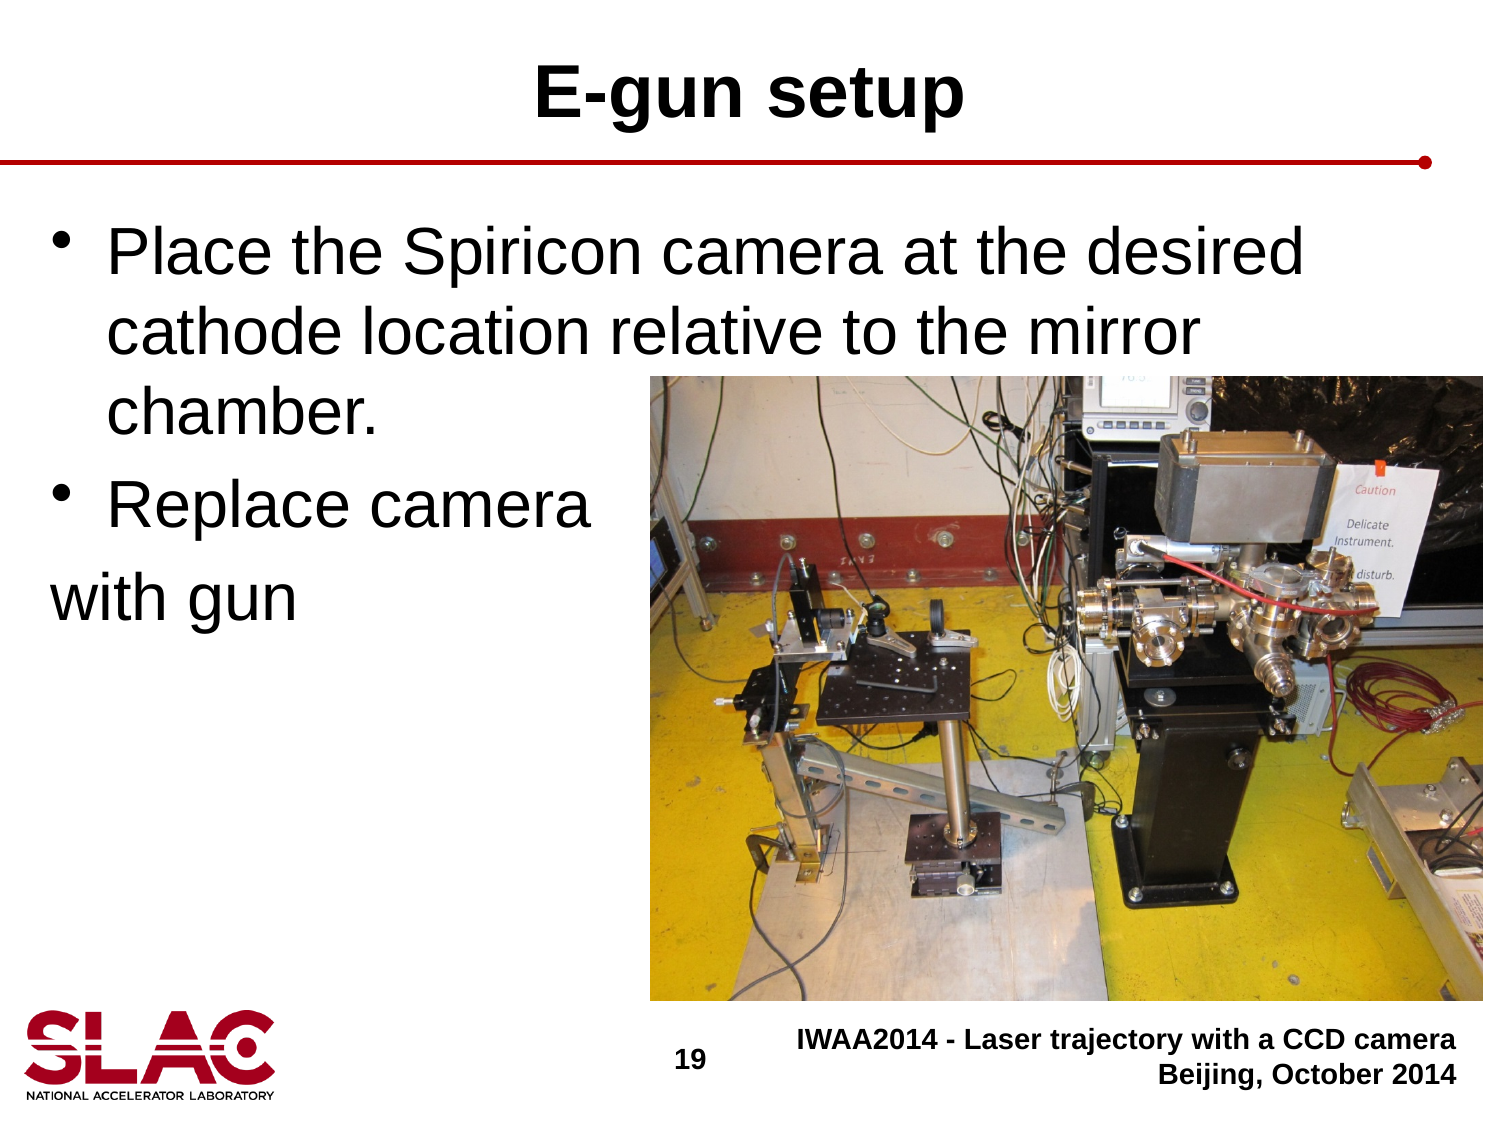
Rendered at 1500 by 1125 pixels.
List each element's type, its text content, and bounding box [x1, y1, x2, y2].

footer IWAA2014 - Laser trajectory with a CCD camera Beijing, October 2014 [774, 1012, 1473, 1091]
title E-gun setup [74, 24, 1426, 151]
list Place the Spiricon camera at the desired cathode location relative to the mirror chamber. Replace camera with gun [35, 199, 1461, 943]
picture [649, 376, 1483, 1002]
picture [24, 1010, 275, 1100]
